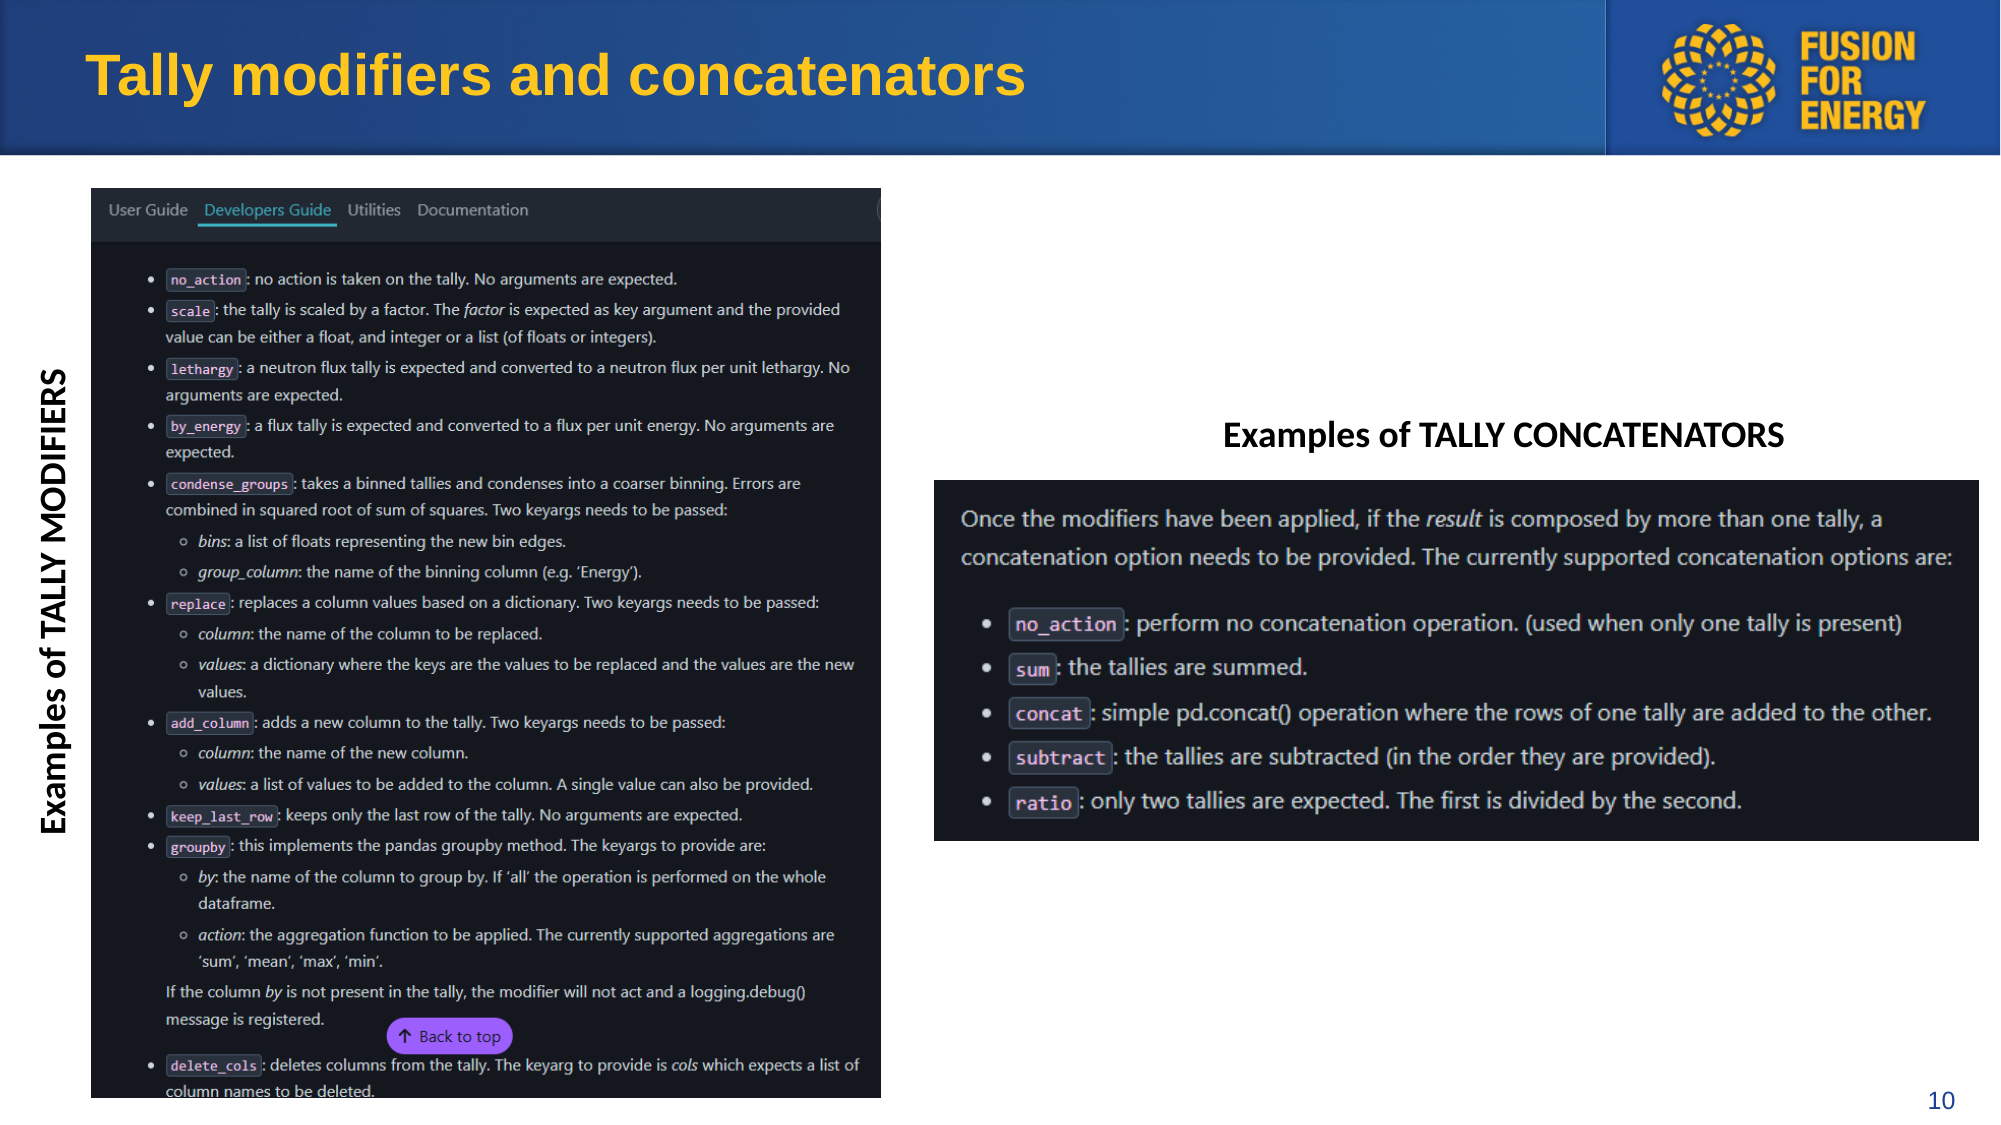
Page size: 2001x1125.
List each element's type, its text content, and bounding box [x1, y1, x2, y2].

footer Footer (e.g. date, name of speaker, name of presentation…) [70, 1070, 1741, 1125]
text_box Examples of TALLY MODIFIERS [20, 353, 81, 851]
title Tally modifiers and concatenators [70, 41, 1457, 116]
picture [0, 0, 2001, 1125]
text_box Examples of TALLY CONCATENATORS [1208, 402, 1801, 463]
slide_number 10 [1819, 1069, 1971, 1125]
